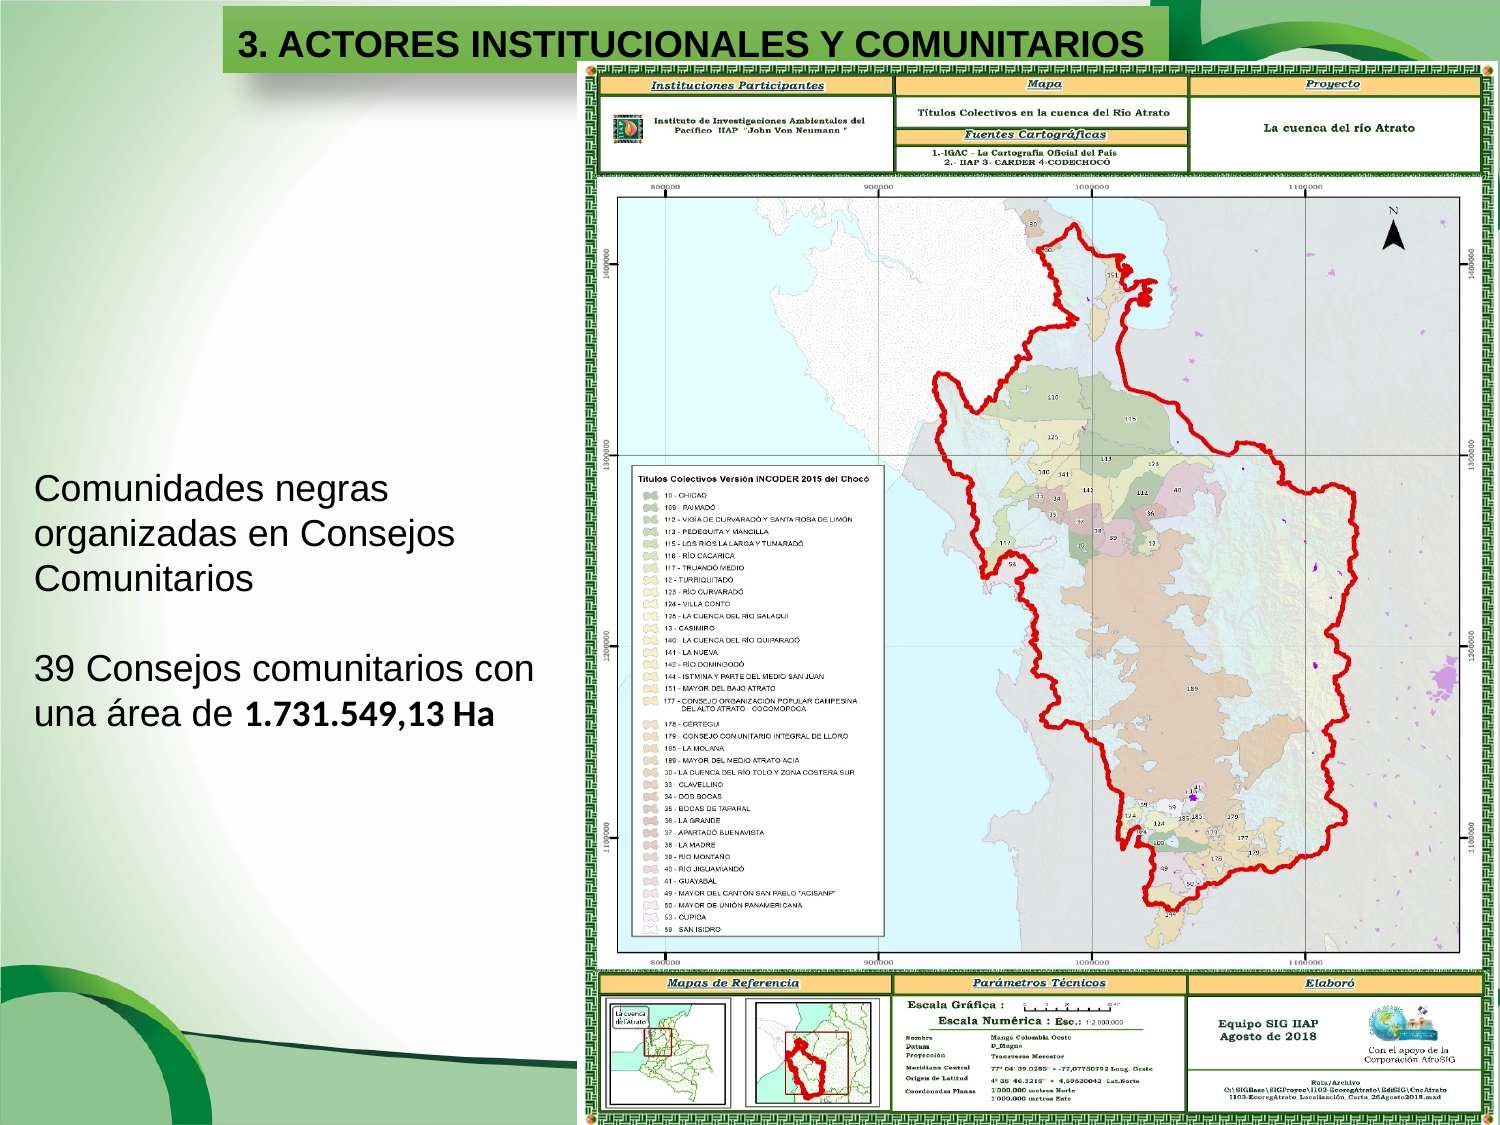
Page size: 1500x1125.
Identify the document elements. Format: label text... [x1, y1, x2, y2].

text_box Comunidades negras organizadas en Consejos Comunitarios 39 Consejos comunitarios con una área de 1.731.549,13 Ha [19, 456, 558, 742]
picture [0, 0, 1500, 1125]
text_box 3. ACTORES INSTITUCIONALES Y COMUNITARIOS [222, 6, 1169, 73]
